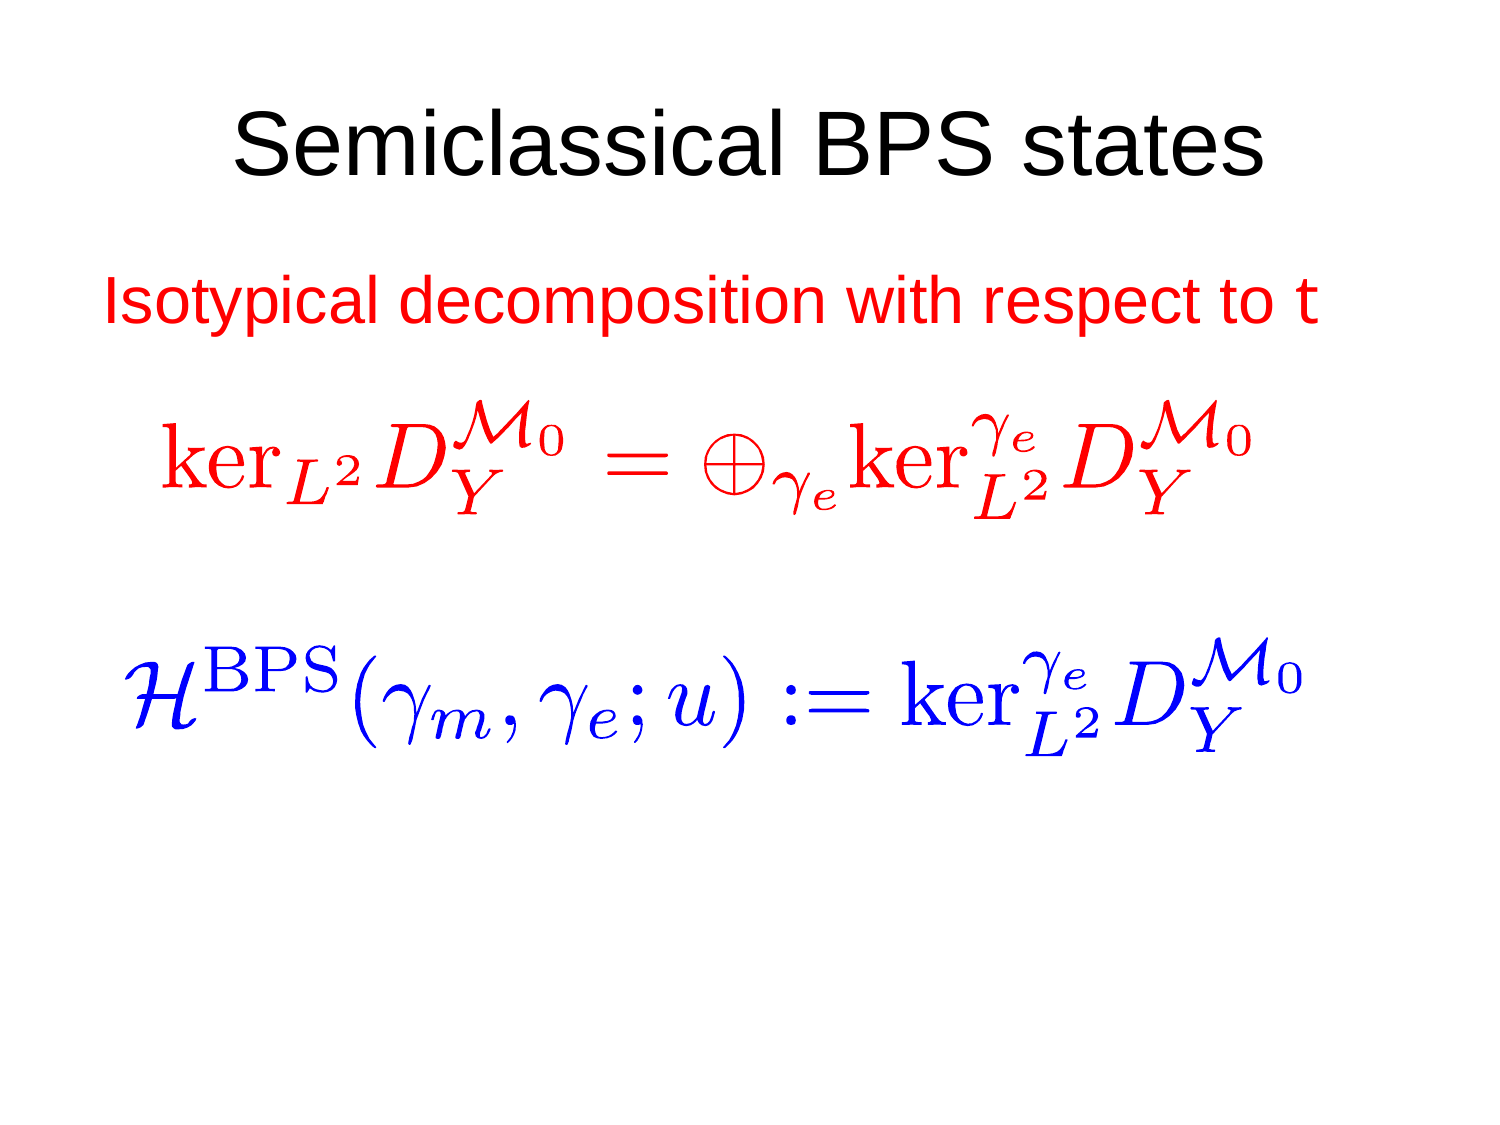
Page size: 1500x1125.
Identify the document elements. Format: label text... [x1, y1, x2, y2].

title Semiclassical BPS states [74, 44, 1426, 233]
text_box Isotypical decomposition with respect to t [87, 249, 1425, 345]
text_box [162, 399, 1251, 519]
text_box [124, 637, 1302, 757]
